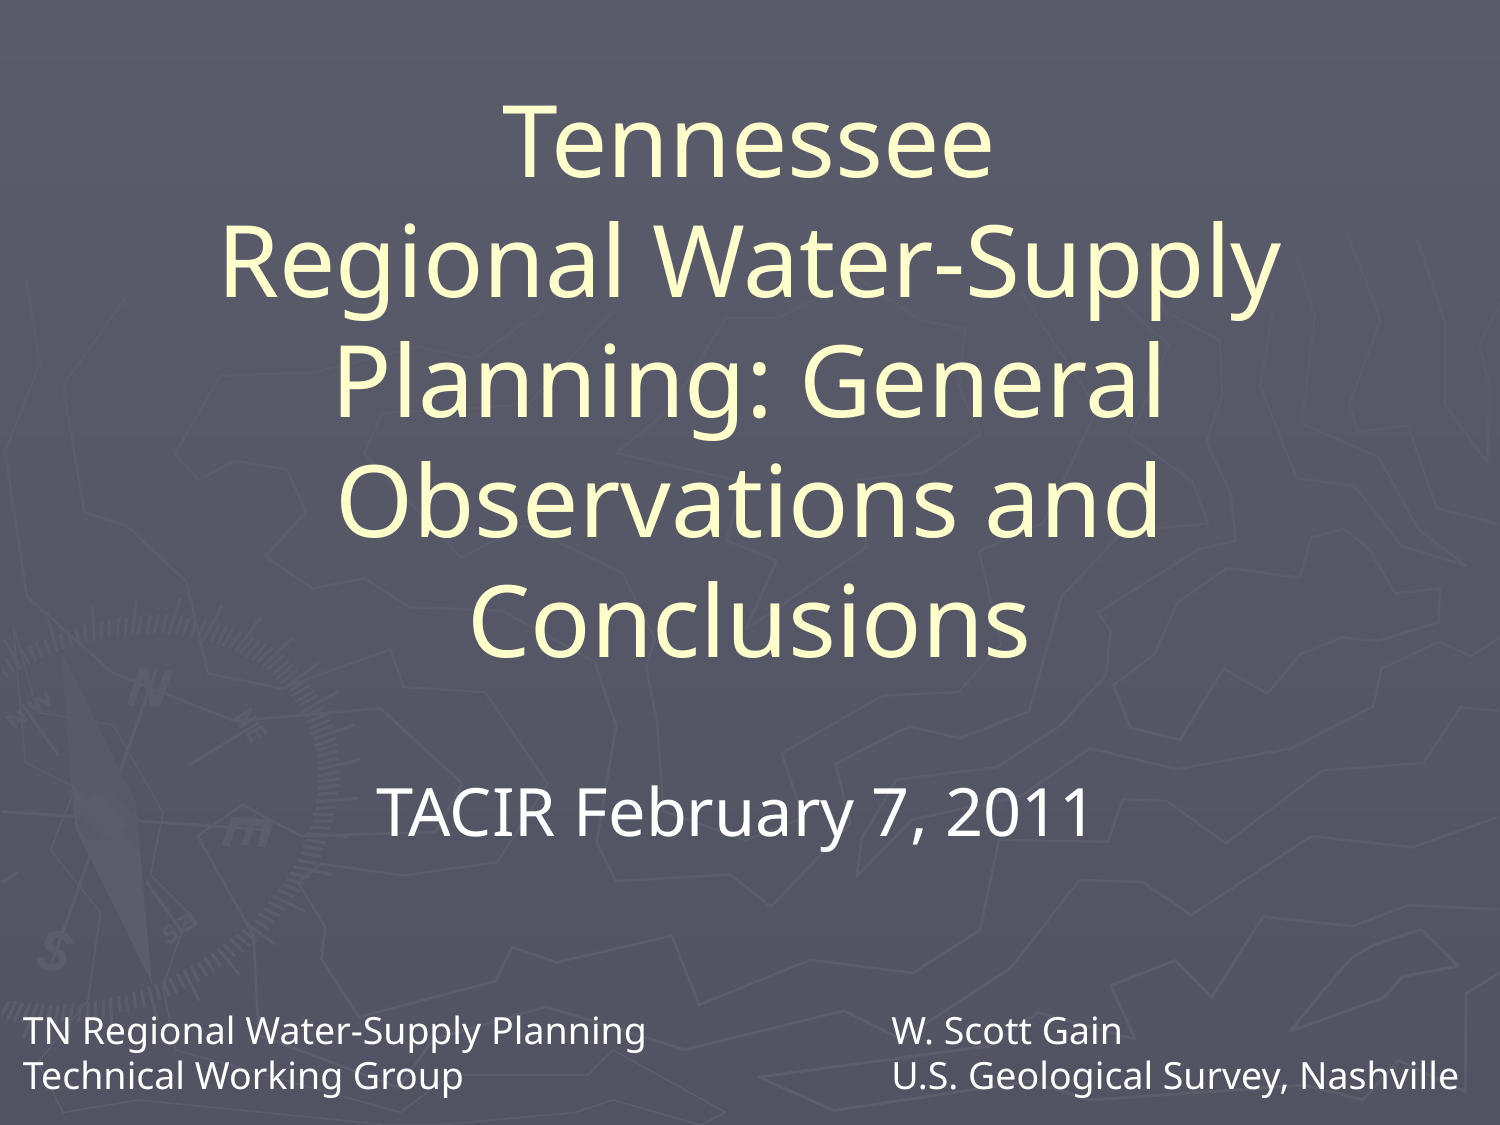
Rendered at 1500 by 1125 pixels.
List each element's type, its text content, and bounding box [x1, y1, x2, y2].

subtitle TACIR February 7, 2011 [212, 762, 1263, 876]
text_box W. Scott Gain U.S. Geological Survey, Nashville [876, 999, 1485, 1105]
title Tennessee Regional Water-Supply Planning: General Observations and Conclusions [112, 262, 1388, 686]
